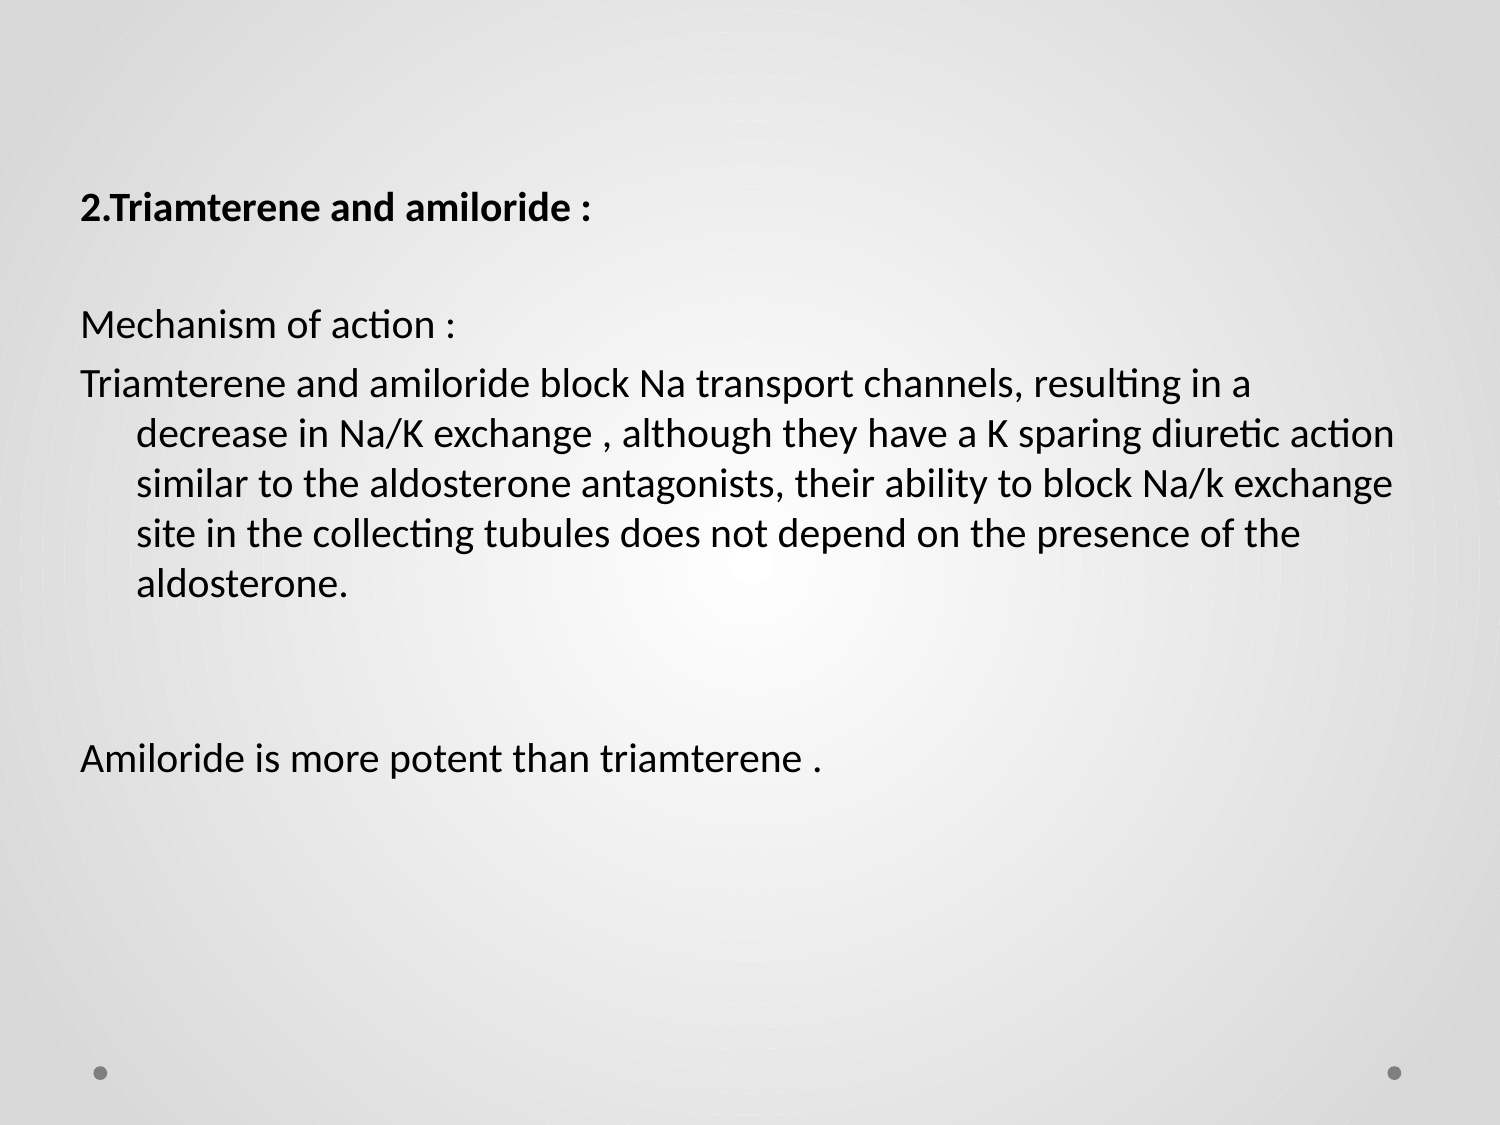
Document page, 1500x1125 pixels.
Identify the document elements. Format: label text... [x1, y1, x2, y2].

list 2.Triamterene and amiloride : Mechanism of action : Triamterene and amiloride block Na transport channels, resulting in a decrease in Na/K exchange , although they have a K sparing diuretic action similar to the aldosterone antagonists, their ability to block Na/k exchange site in the collecting tubules does not depend on the presence of the aldosterone. Amiloride is more potent than triamterene . [64, 172, 1415, 1125]
